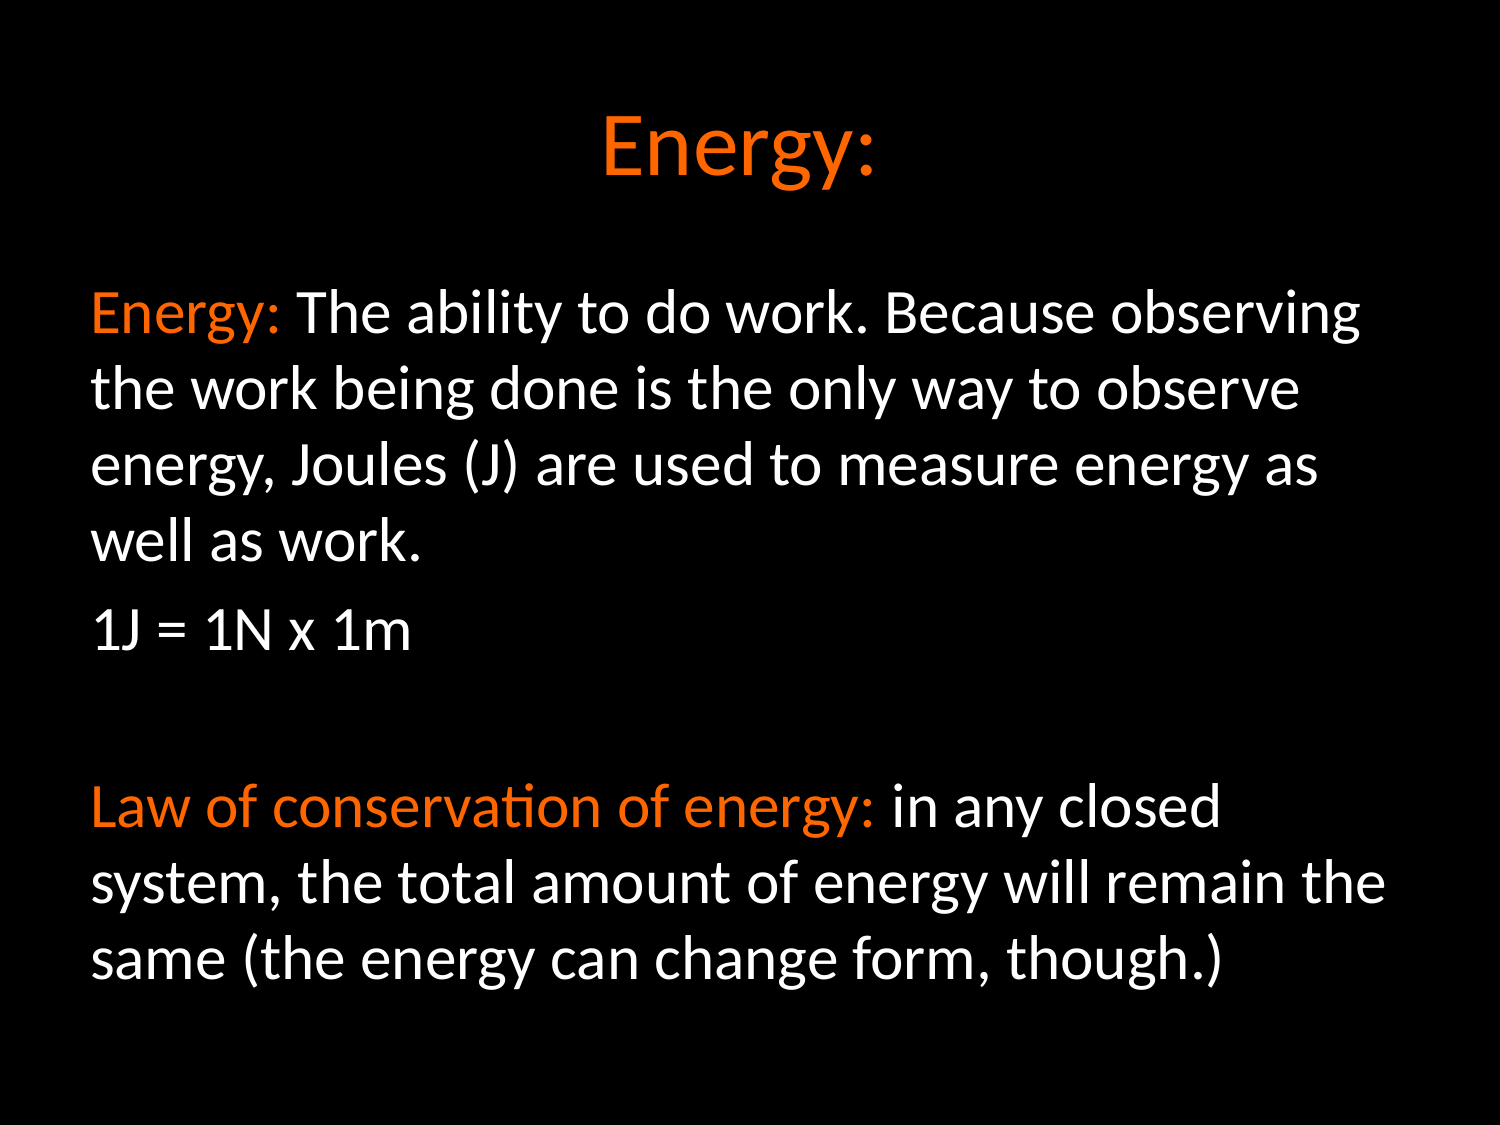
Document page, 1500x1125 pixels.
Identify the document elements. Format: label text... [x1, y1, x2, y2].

list Energy: The ability to do work. Because observing the work being done is the only way to observe energy, Joules (J) are used to measure energy as well as work. 1J = 1N x 1m Law of conservation of energy: in any closed system, the total amount of energy will remain the same (the energy can change form, though.) [75, 262, 1425, 1005]
title Energy: [75, 45, 1425, 233]
